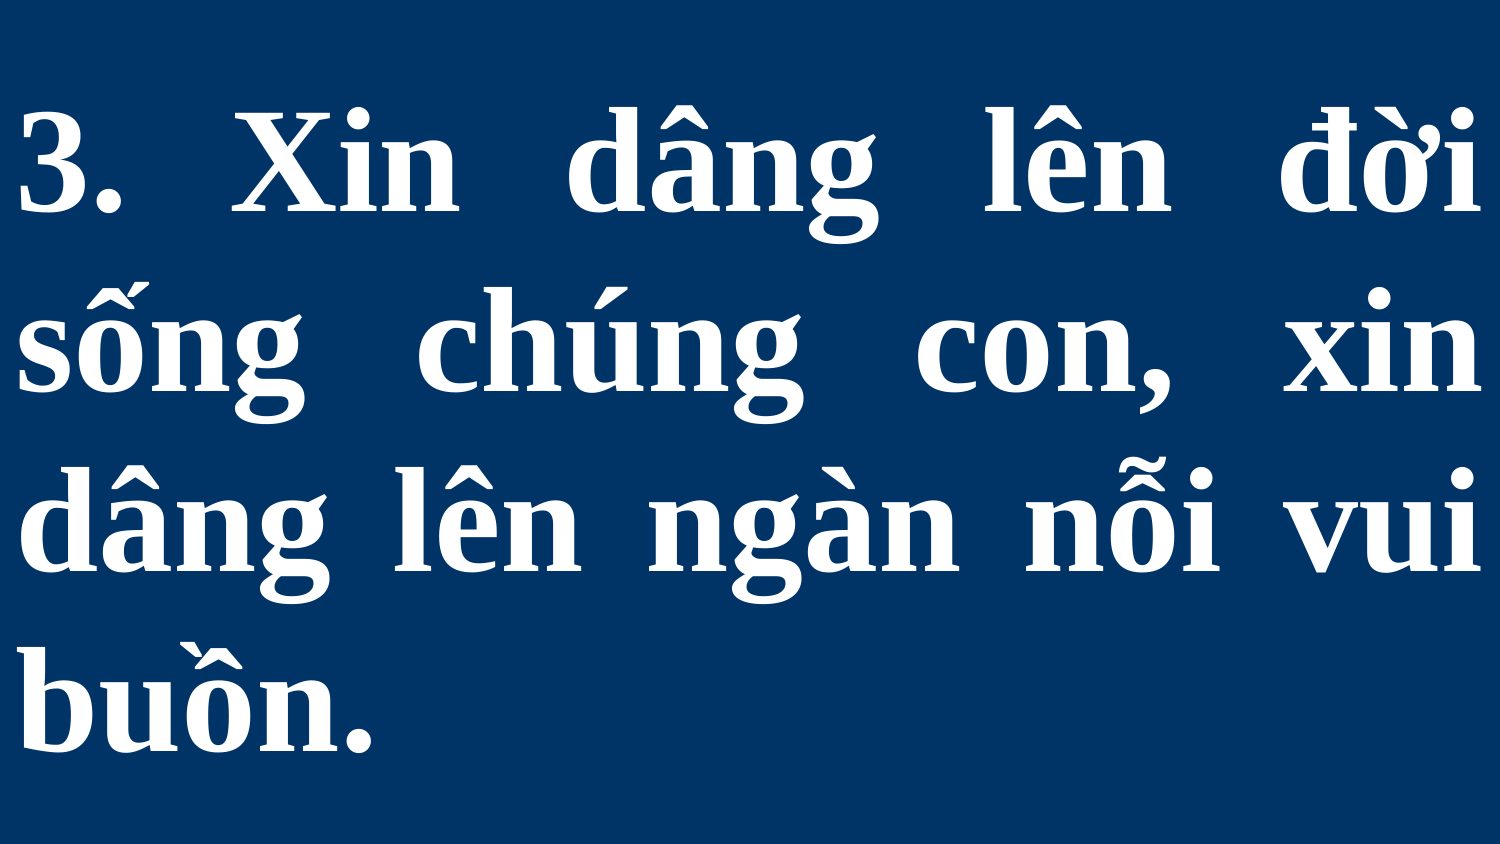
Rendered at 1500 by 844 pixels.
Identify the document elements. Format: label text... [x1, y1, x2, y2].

title 3. Xin dâng lên đời sống chúng con, xin dâng lên ngàn nỗi vui buồn. [0, 0, 1500, 844]
